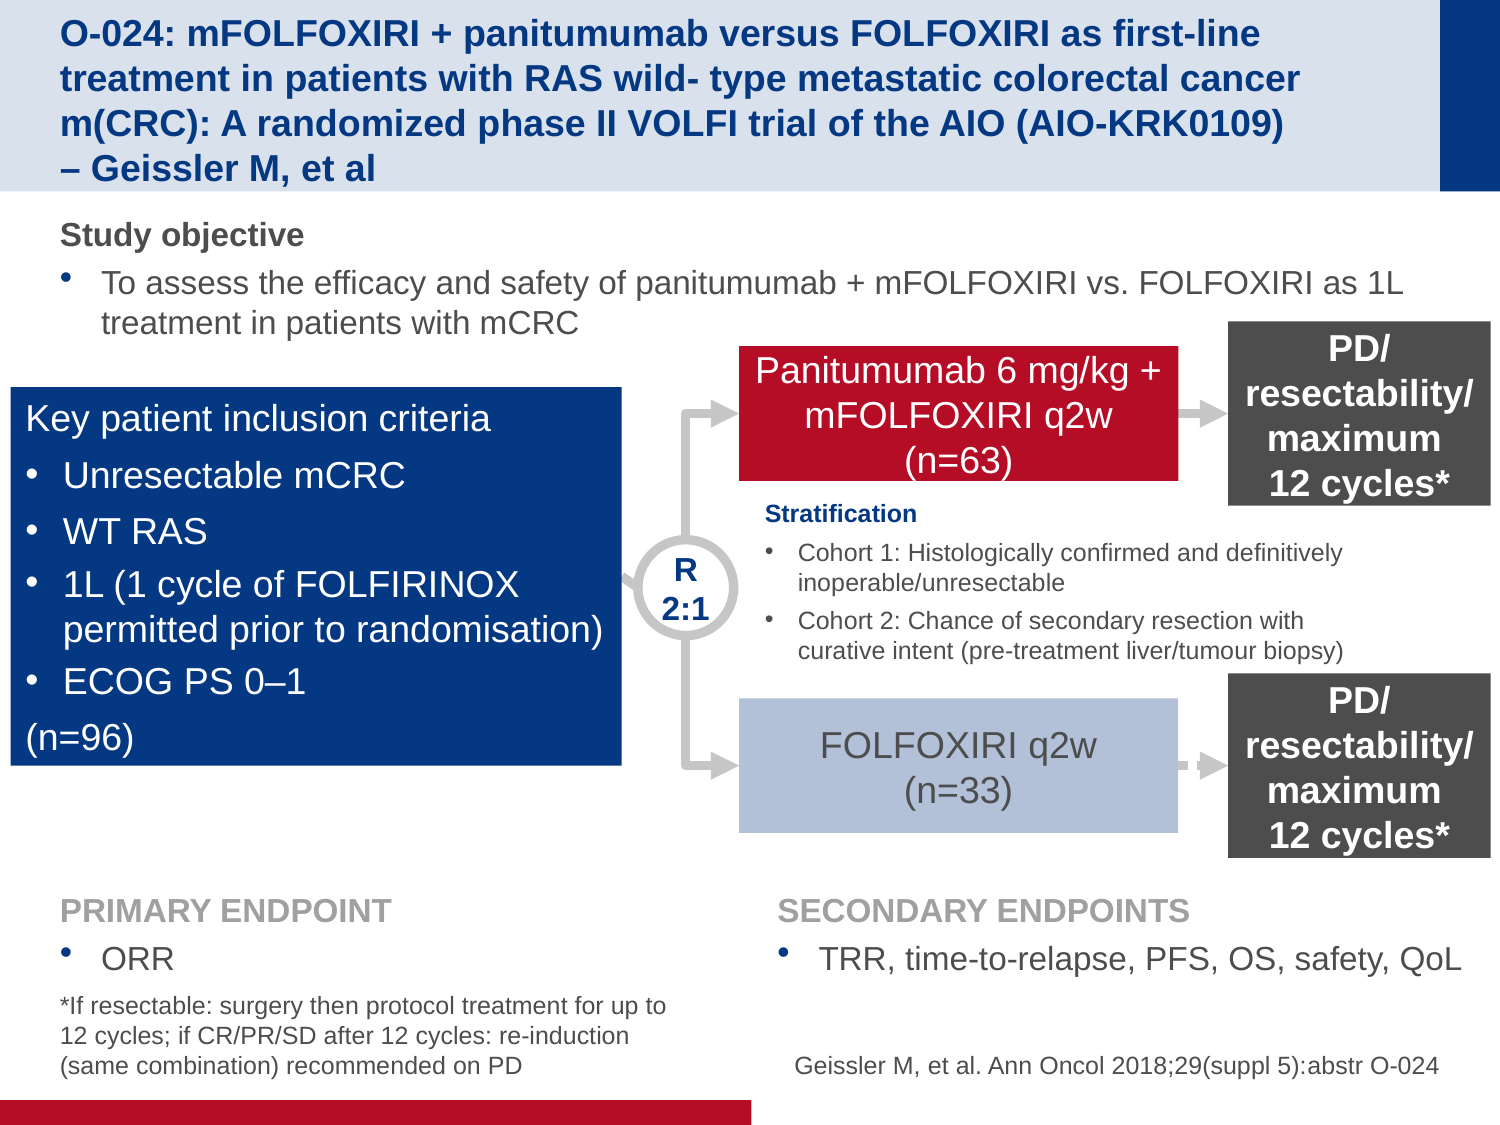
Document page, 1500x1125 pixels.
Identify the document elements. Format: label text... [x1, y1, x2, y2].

list Study objective To assess the efficacy and safety of panitumumab + mFOLFOXIRI vs. FOLFOXIRI as 1L treatment in patients with mCRC [59, 593, 1441, 985]
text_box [649, 449, 776, 504]
text_box SECONDARY ENDPOINTS TRR, time-to-relapse, PFS, OS, safety, QoL [762, 881, 1492, 992]
text_box PRIMARY ENDPOINT ORR [59, 881, 738, 992]
text_box Key patient inclusion criteria Unresectable mCRC WT RAS 1L (1 cycle of FOLFIRINOX permitted prior to randomisation) ECOG PS 0–1 (n=96) [10, 387, 622, 766]
list Study objective To assess the efficacy and safety of panitumumab + mFOLFOXIRI vs. FOLFOXIRI as 1L treatment in patients with mCRC [59, 205, 1441, 581]
text_box Panitumumab 6 mg/kg + mFOLFOXIRI q2w (n=63) [739, 346, 1179, 481]
list Study objective To assess the efficacy and safety of panitumumab + mFOLFOXIRI vs. FOLFOXIRI as 1L treatment in patients with mCRC [690, 506, 1441, 765]
list Geissler M, et al. Ann Oncol 2018;29(suppl 5):abstr O-024 [762, 999, 1441, 1080]
text_box FOLFOXIRI q2w (n=33) [739, 698, 1179, 833]
text_box Stratification Cohort 1: Histologically confirmed and definitively inoperable/unresectable Cohort 2: Chance of secondary resection with curative intent (pre-treatment liver/tumour biopsy) [749, 490, 1393, 637]
list *If resectable: surgery then protocol treatment for up to 12 cycles; if CR/PR/SD after 12 cycles: re-induction (same combination) recommended on PD [59, 999, 699, 1080]
text_box PD/ resectability/maximum 12 cycles* [1228, 321, 1491, 506]
text_box R 2:1 [638, 539, 734, 636]
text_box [647, 673, 778, 728]
title O-024: mFOLFOXIRI + panitumumab versus FOLFOXIRI as first-line treatment in patients with RAS wild- type metastatic colorectal cancer m(CRC): A randomized phase II VOLFI trial of the AIO (AIO-KRK0109) – Geissler M, et al [59, 29, 1412, 162]
text_box PD/ resectability/maximum 12 cycles* [1228, 673, 1491, 858]
